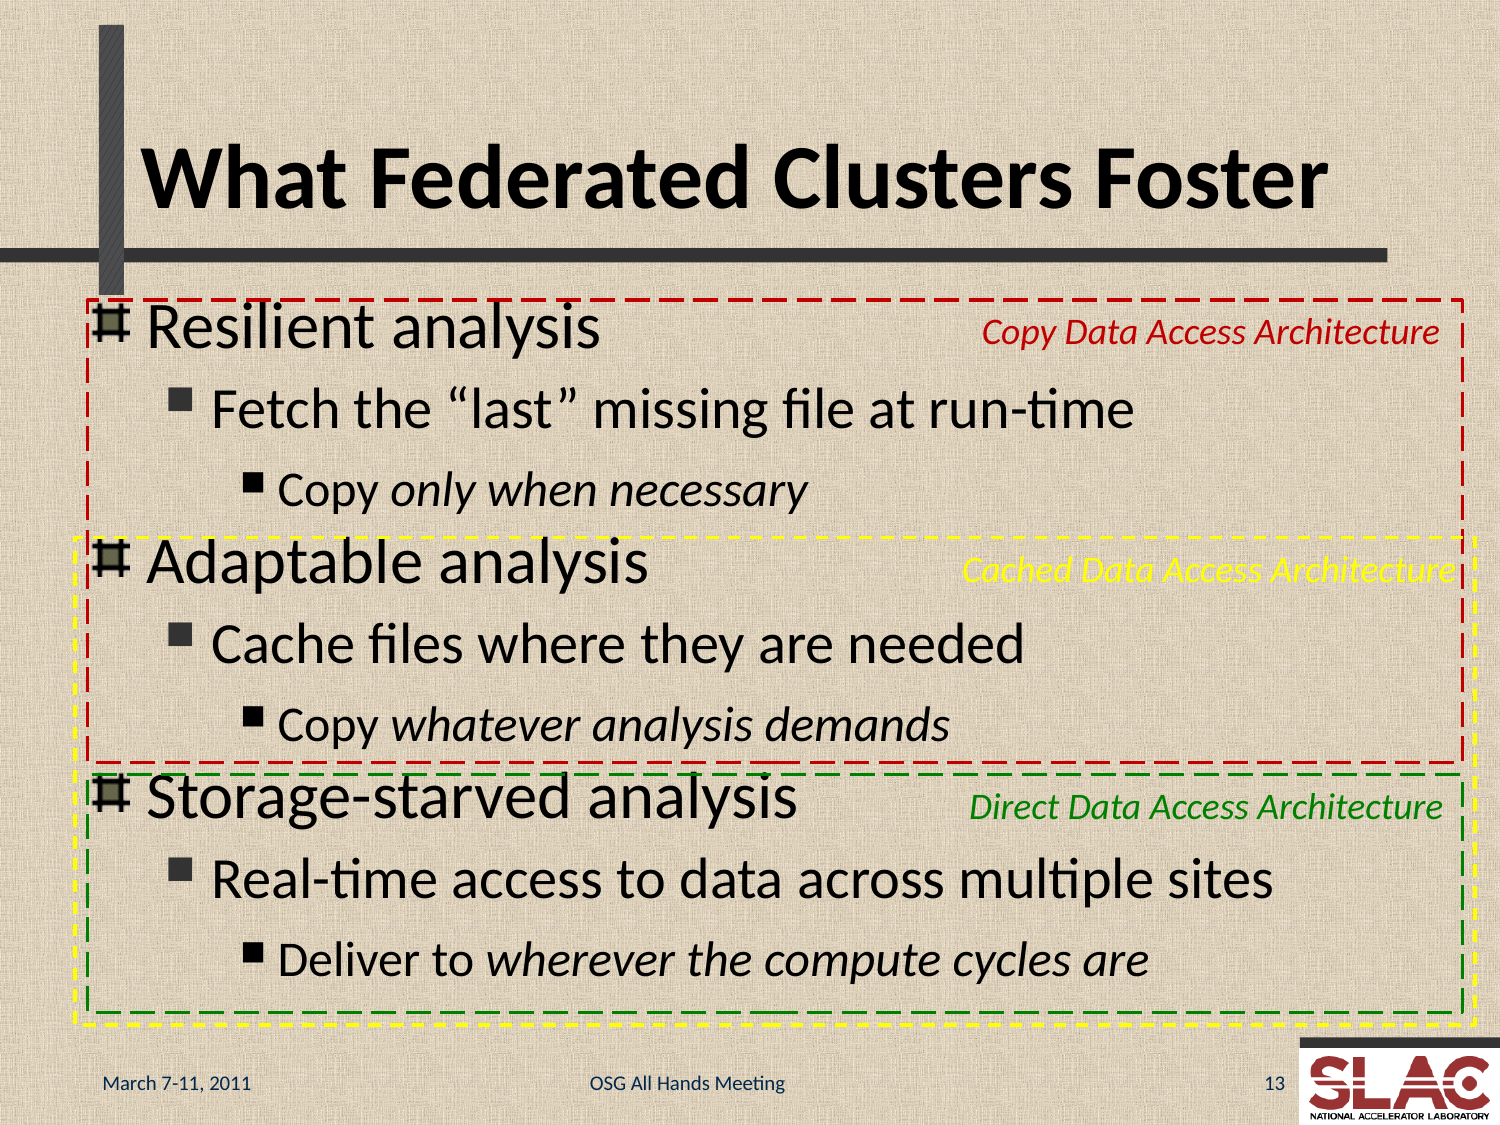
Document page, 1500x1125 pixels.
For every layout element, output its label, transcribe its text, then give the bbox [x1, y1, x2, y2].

title What Federated Clusters Foster [124, 46, 1380, 235]
list Resilient analysis Fetch the “last” missing file at run-time Copy only when necessary Adaptable analysis Cache files where they are needed Copy whatever analysis demands Storage-starved analysis Real-time access to data across multiple sites Deliver to wherever the compute cycles are [74, 287, 1438, 536]
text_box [87, 299, 1463, 535]
picture [0, 0, 1500, 1125]
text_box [74, 537, 1476, 1026]
